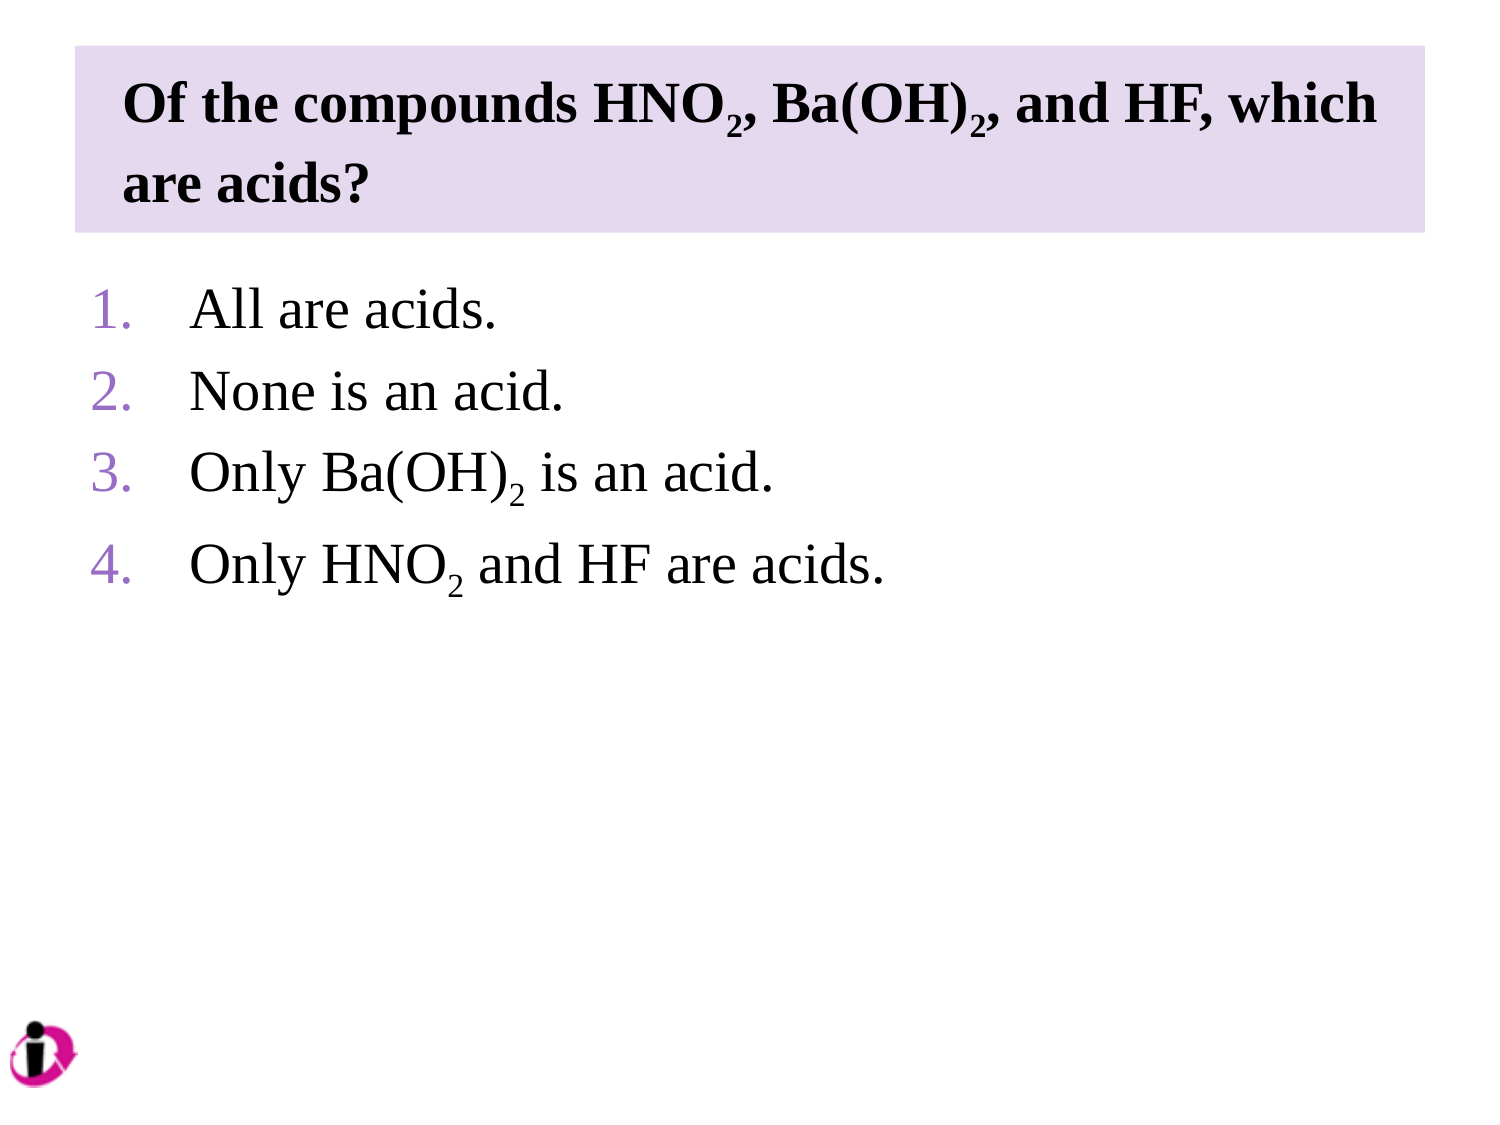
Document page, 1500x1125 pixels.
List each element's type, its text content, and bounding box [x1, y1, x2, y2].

list All are acids. None is an acid. Only Ba(OH)2 is an acid. Only HNO2 and HF are acids. [74, 262, 1426, 1006]
picture [10, 1020, 78, 1088]
title Of the compounds HNO2, Ba(OH)2, and HF, which are acids? [75, 45, 1425, 233]
